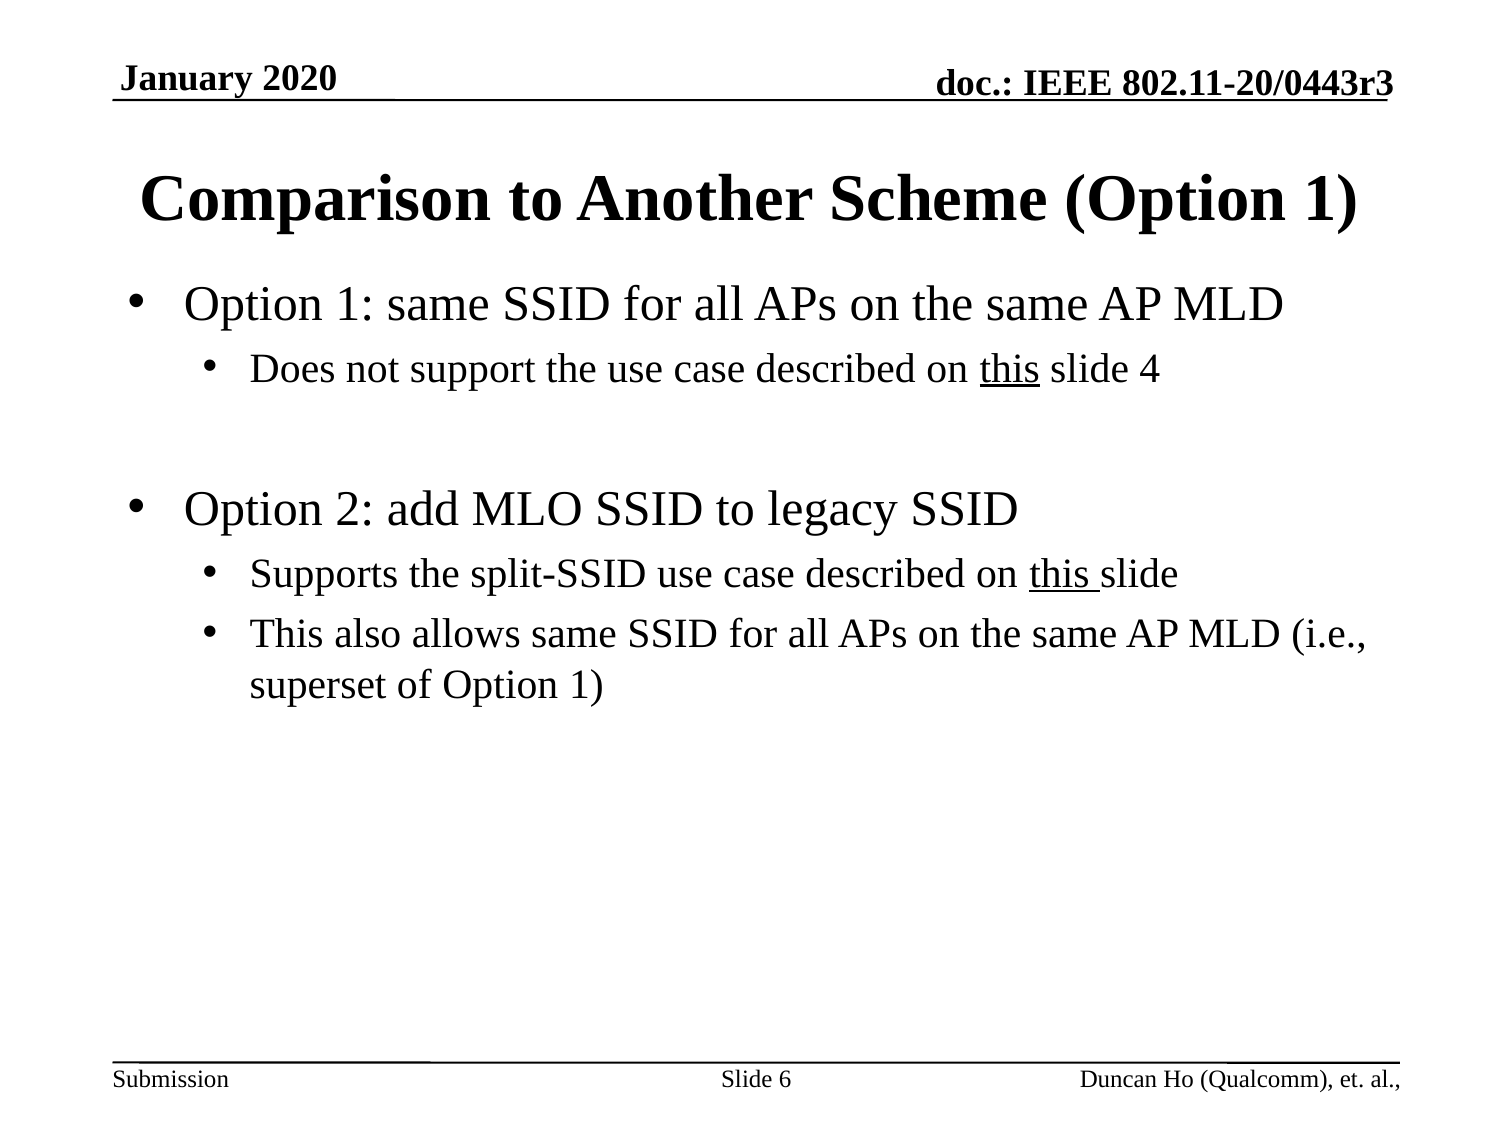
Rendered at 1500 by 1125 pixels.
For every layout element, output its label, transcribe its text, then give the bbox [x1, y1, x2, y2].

title Comparison to Another Scheme (Option 1) [112, 112, 1388, 262]
slide_number Slide 6 [712, 1061, 800, 1123]
list Option 1: same SSID for all APs on the same AP MLD Does not support the use case described on this slide 4 Option 2: add MLO SSID to legacy SSID Supports the split-SSID use case described on this slide This also allows same SSID for all APs on the same AP MLD (i.e., superset of Option 1) [112, 262, 1388, 1000]
footer Duncan Ho (Qualcomm), et. al., [878, 1061, 1402, 1093]
